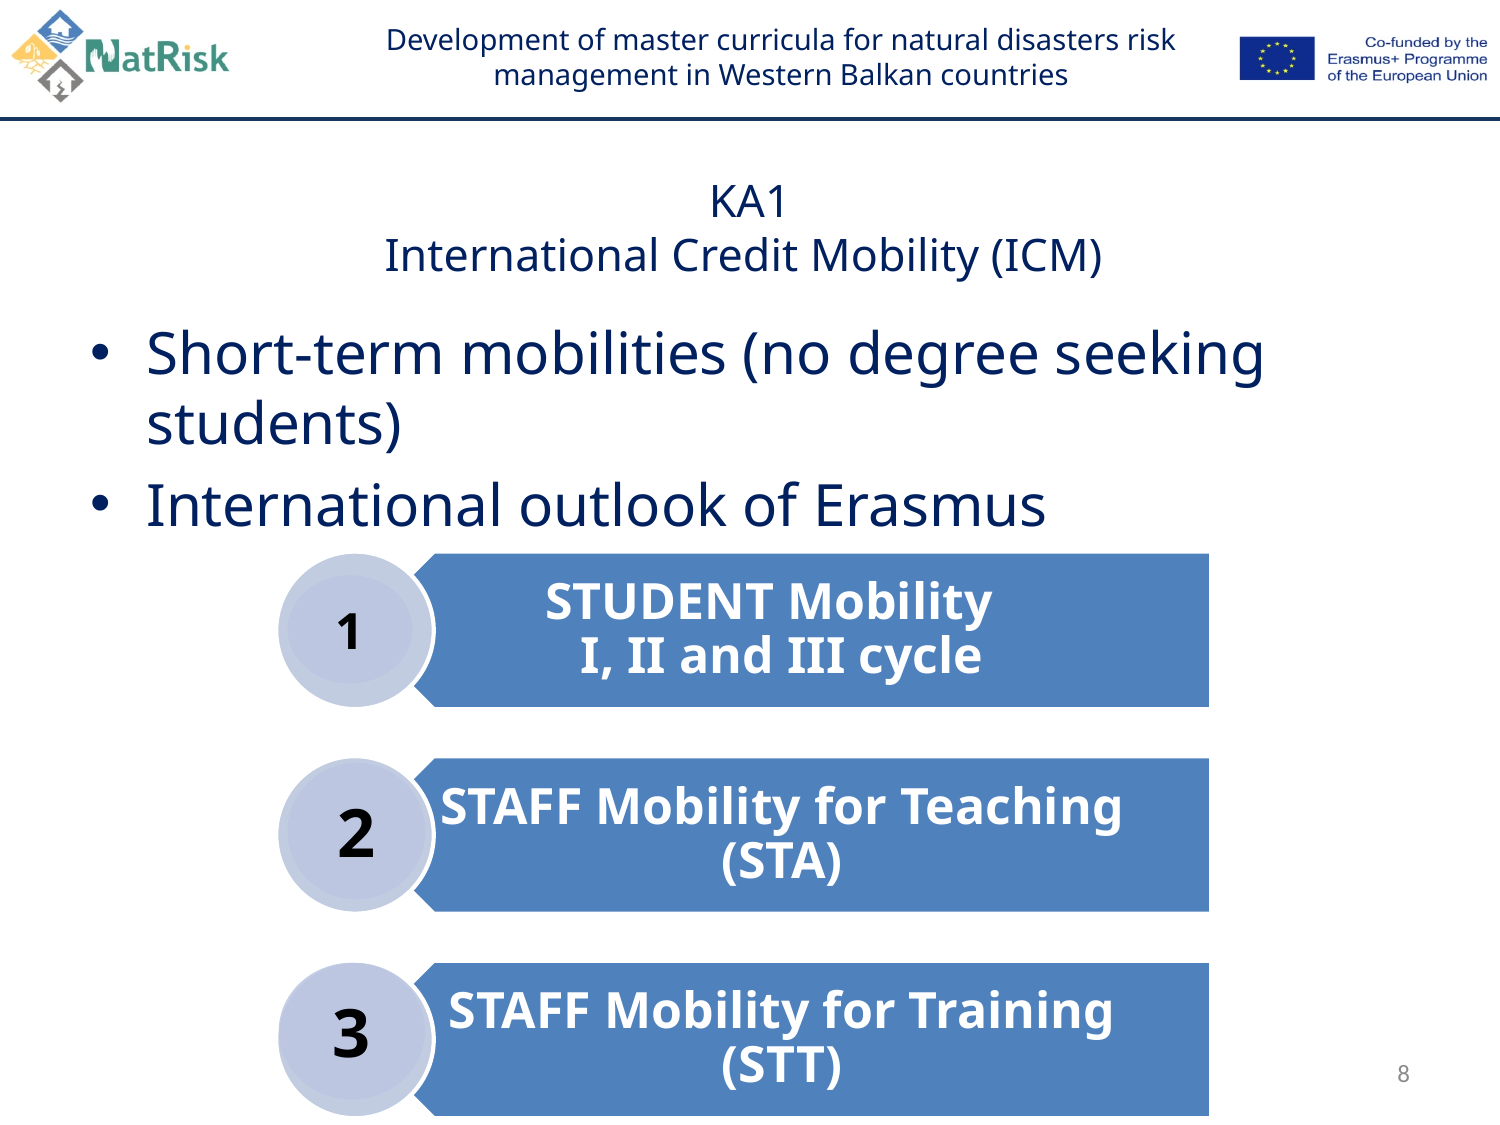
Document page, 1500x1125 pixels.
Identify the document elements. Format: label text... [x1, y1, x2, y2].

picture [0, 0, 238, 113]
list Short-term mobilities (no degree seeking students) International outlook of Erasmus [75, 227, 1425, 1038]
text_box Development of master curricula for natural disasters risk management in Western Balkan countries [324, 24, 1223, 88]
title KA1 International Credit Mobility (ICM) [75, 164, 1425, 227]
slide_number 8 [1391, 1042, 1425, 1103]
picture [1224, 24, 1500, 93]
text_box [99, 551, 1388, 1119]
